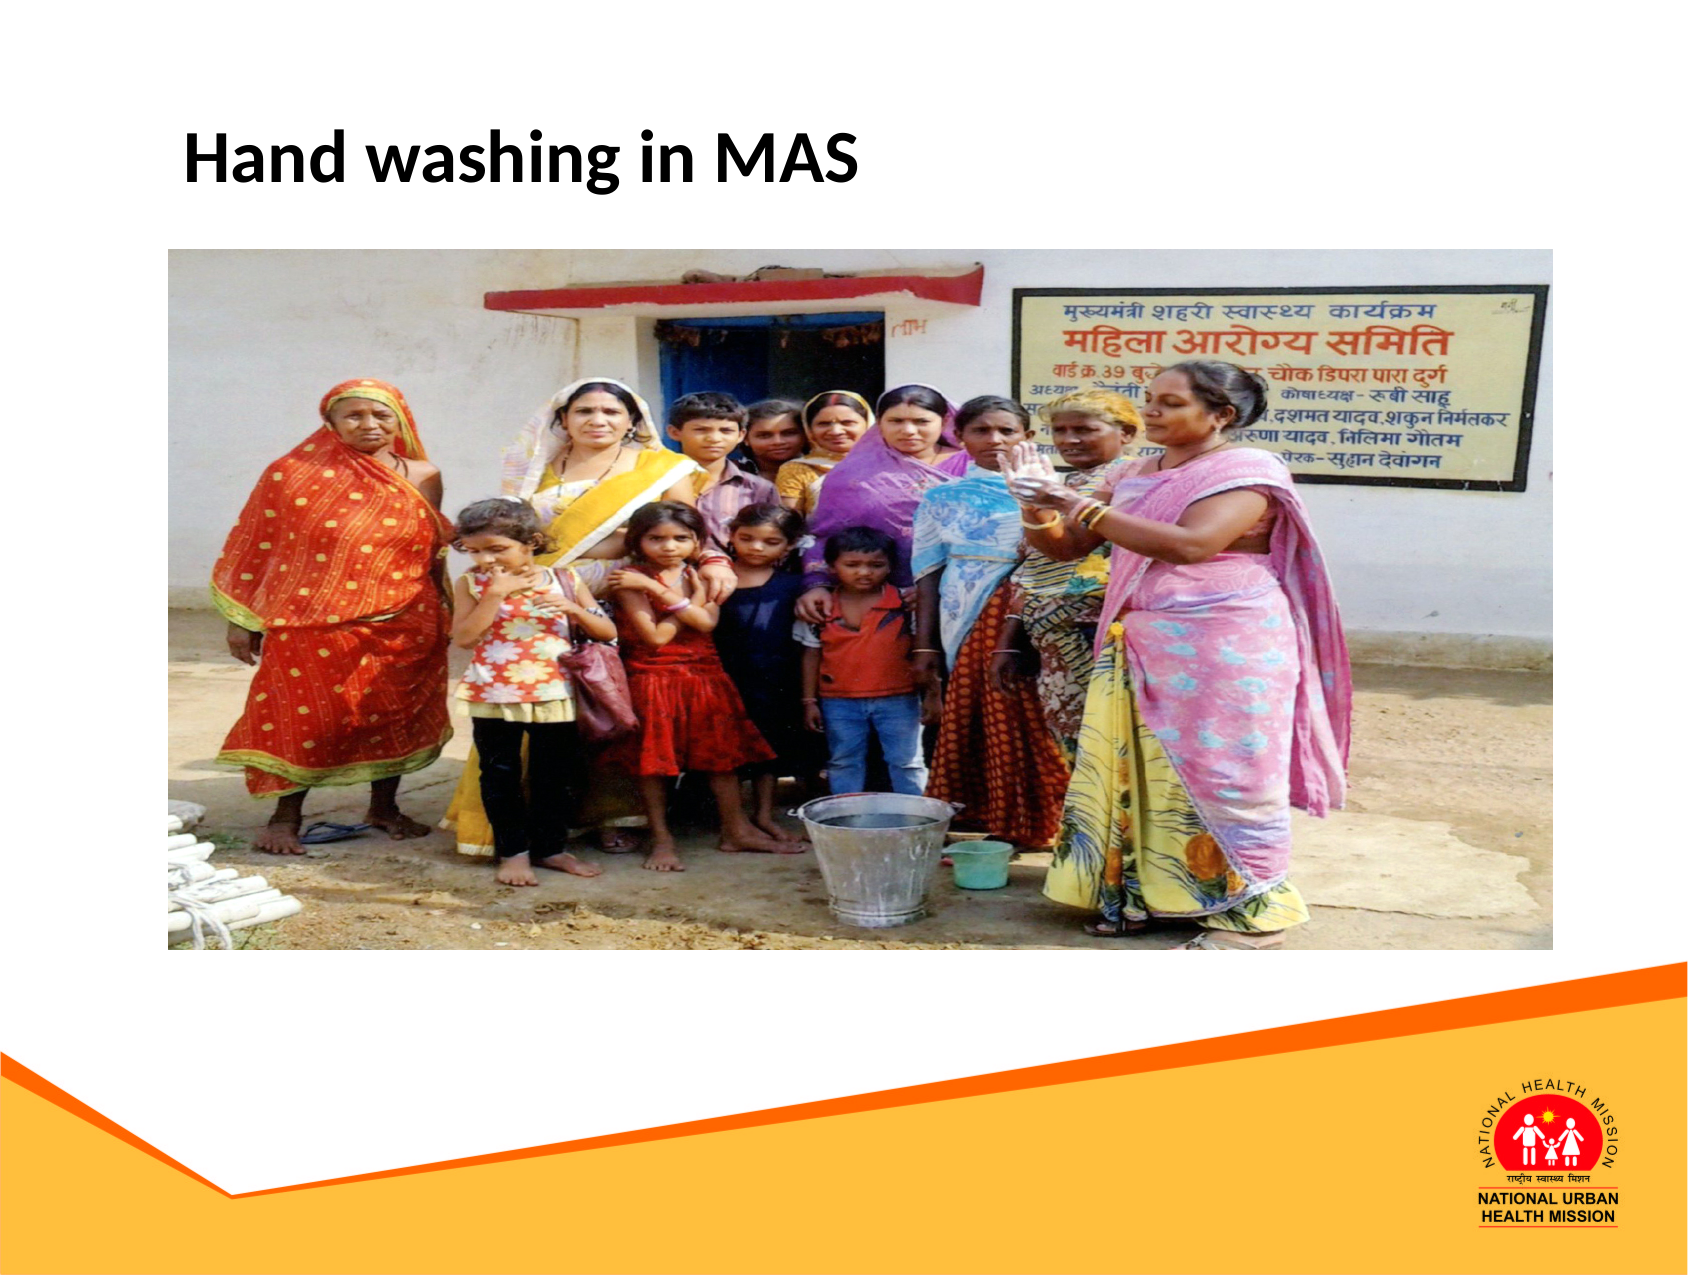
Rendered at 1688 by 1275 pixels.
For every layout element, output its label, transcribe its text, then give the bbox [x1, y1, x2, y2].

picture [0, 0, 1688, 1275]
text_box Hand washing in MAS [168, 99, 1553, 225]
